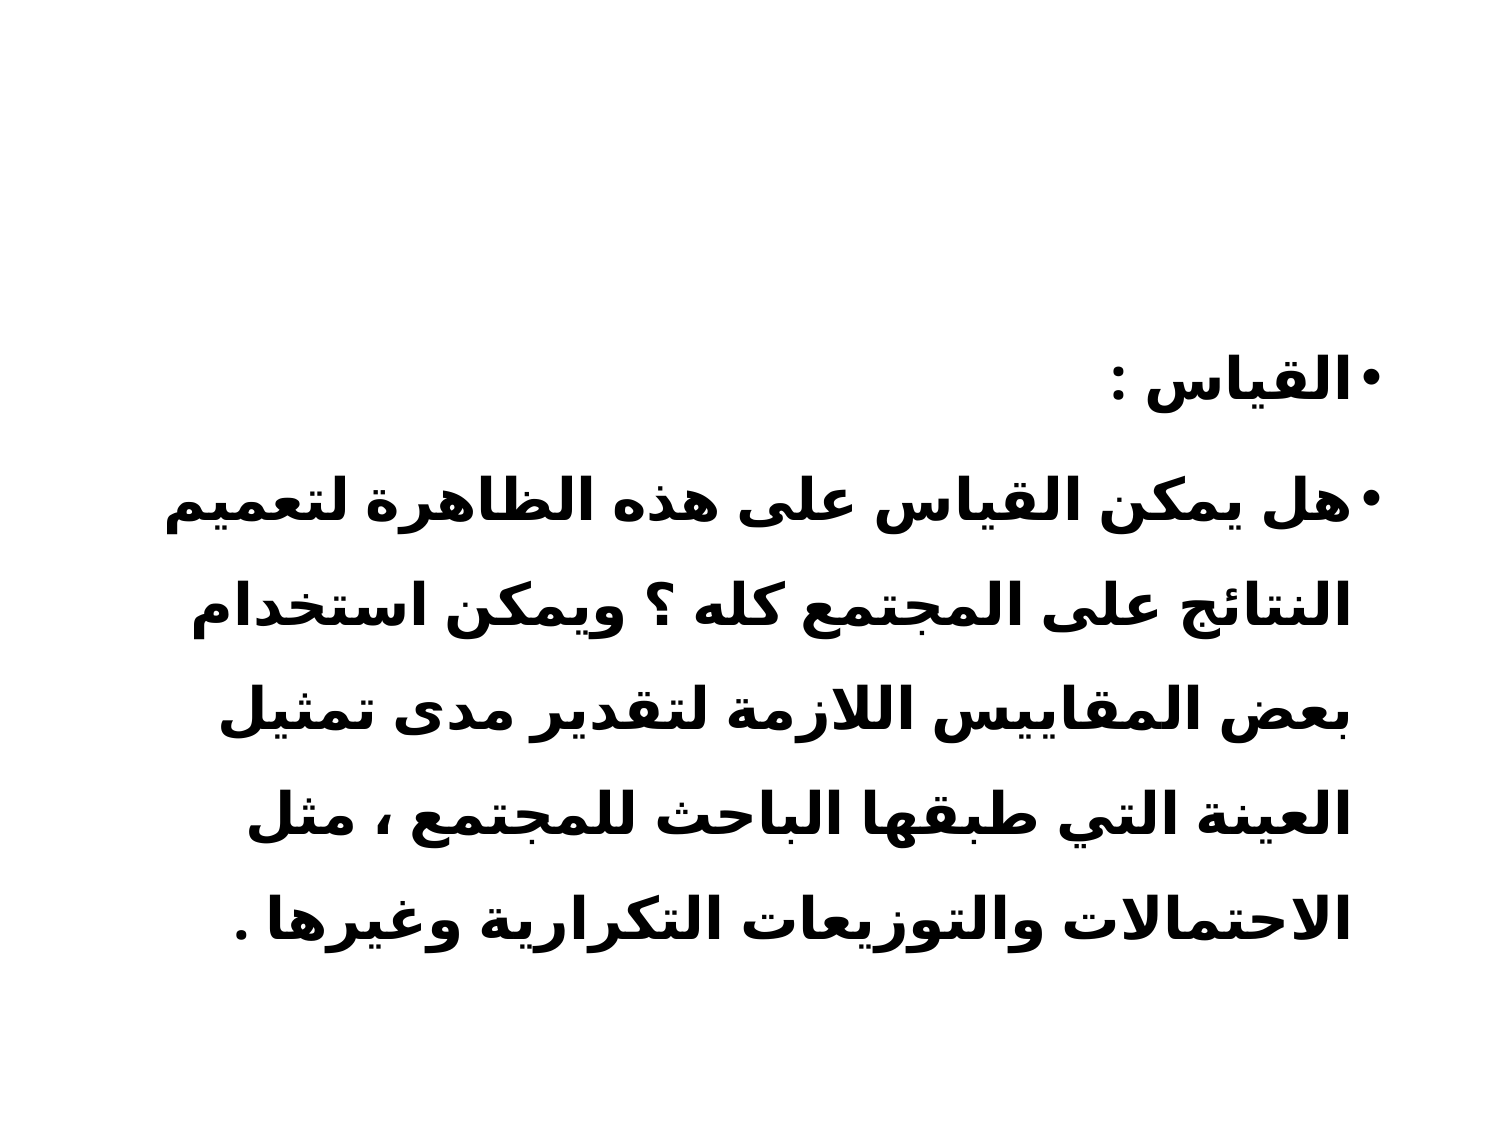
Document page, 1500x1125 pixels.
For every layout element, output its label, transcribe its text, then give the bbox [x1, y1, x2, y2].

list القياس : هل يمكن القياس على هذه الظاهرة لتعميم النتائج على المجتمع كله ؟ ويمكن استخدام بعض المقاييس اللازمة لتقدير مدى تمثيل العينة التي طبقها الباحث للمجتمع ، مثل الاحتمالات والتوزيعات التكرارية وغيرها . [103, 299, 1397, 1014]
